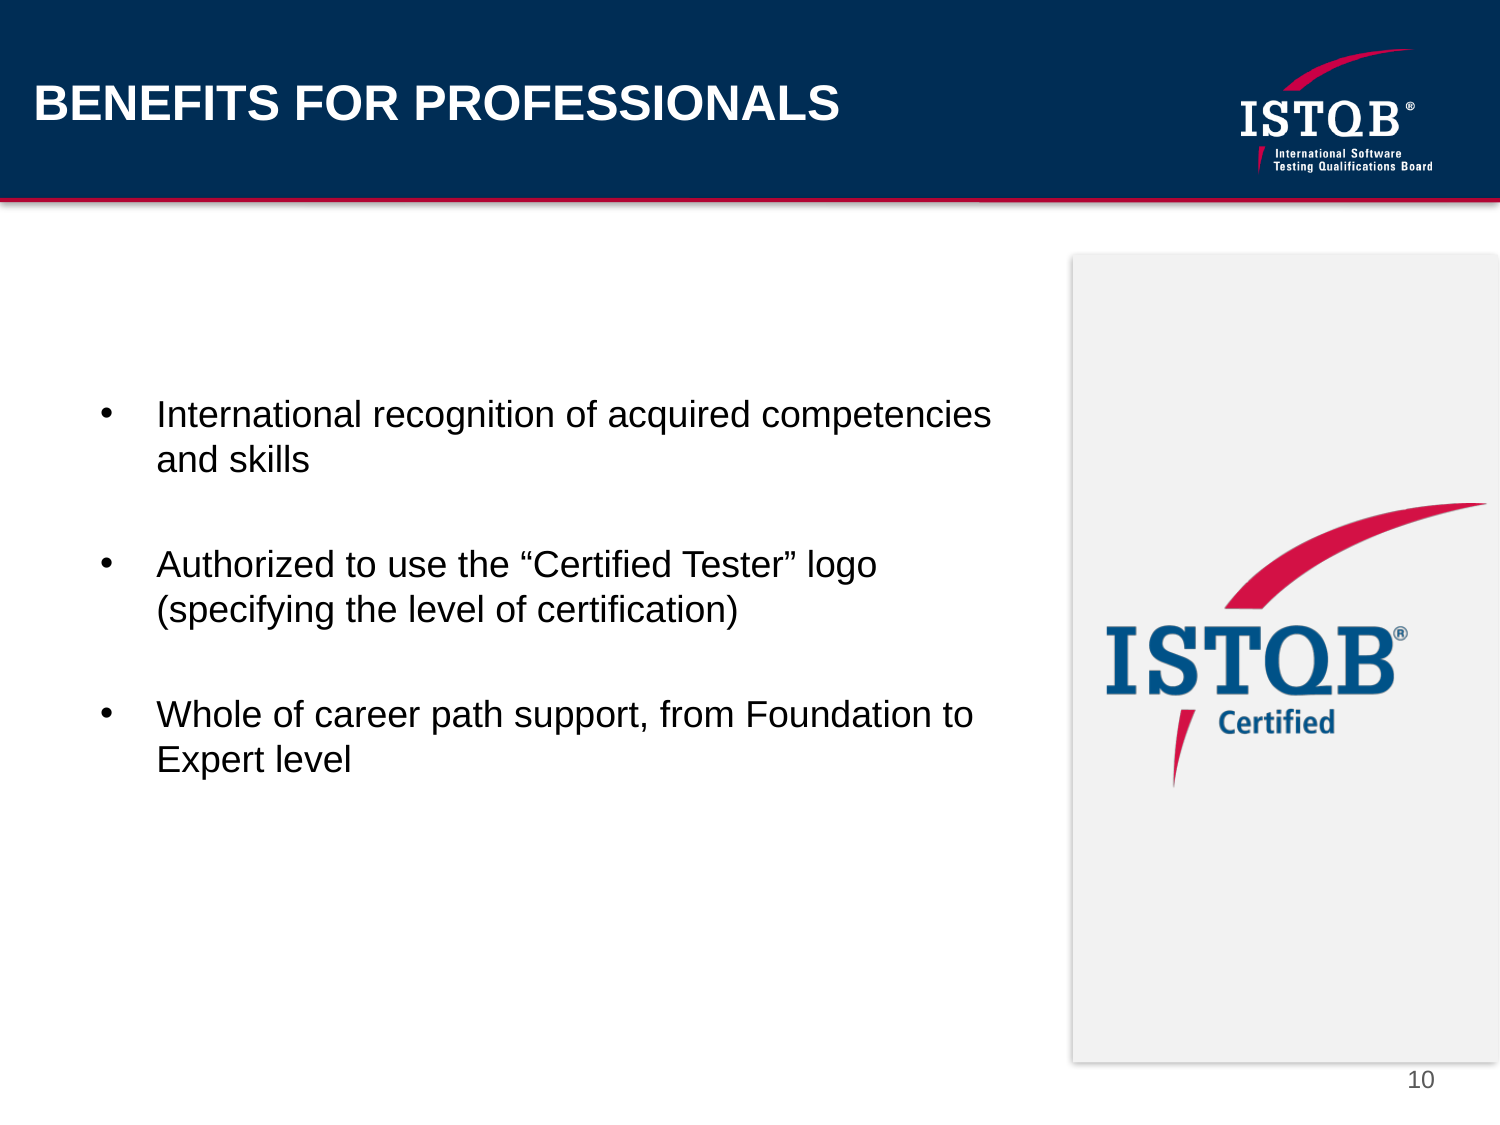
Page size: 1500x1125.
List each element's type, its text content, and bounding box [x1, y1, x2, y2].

text_box [1072, 254, 1499, 1063]
picture [1369, 49, 1432, 175]
title BENEFITS FOR PROFESSIONALS [18, 6, 1369, 194]
text_box International recognition of acquired competencies and skills Authorized to use the “Certified Tester” logo (specifying the level of certification) Whole of career path support, from Foundation to Expert level [100, 389, 1022, 925]
picture [1088, 503, 1500, 799]
